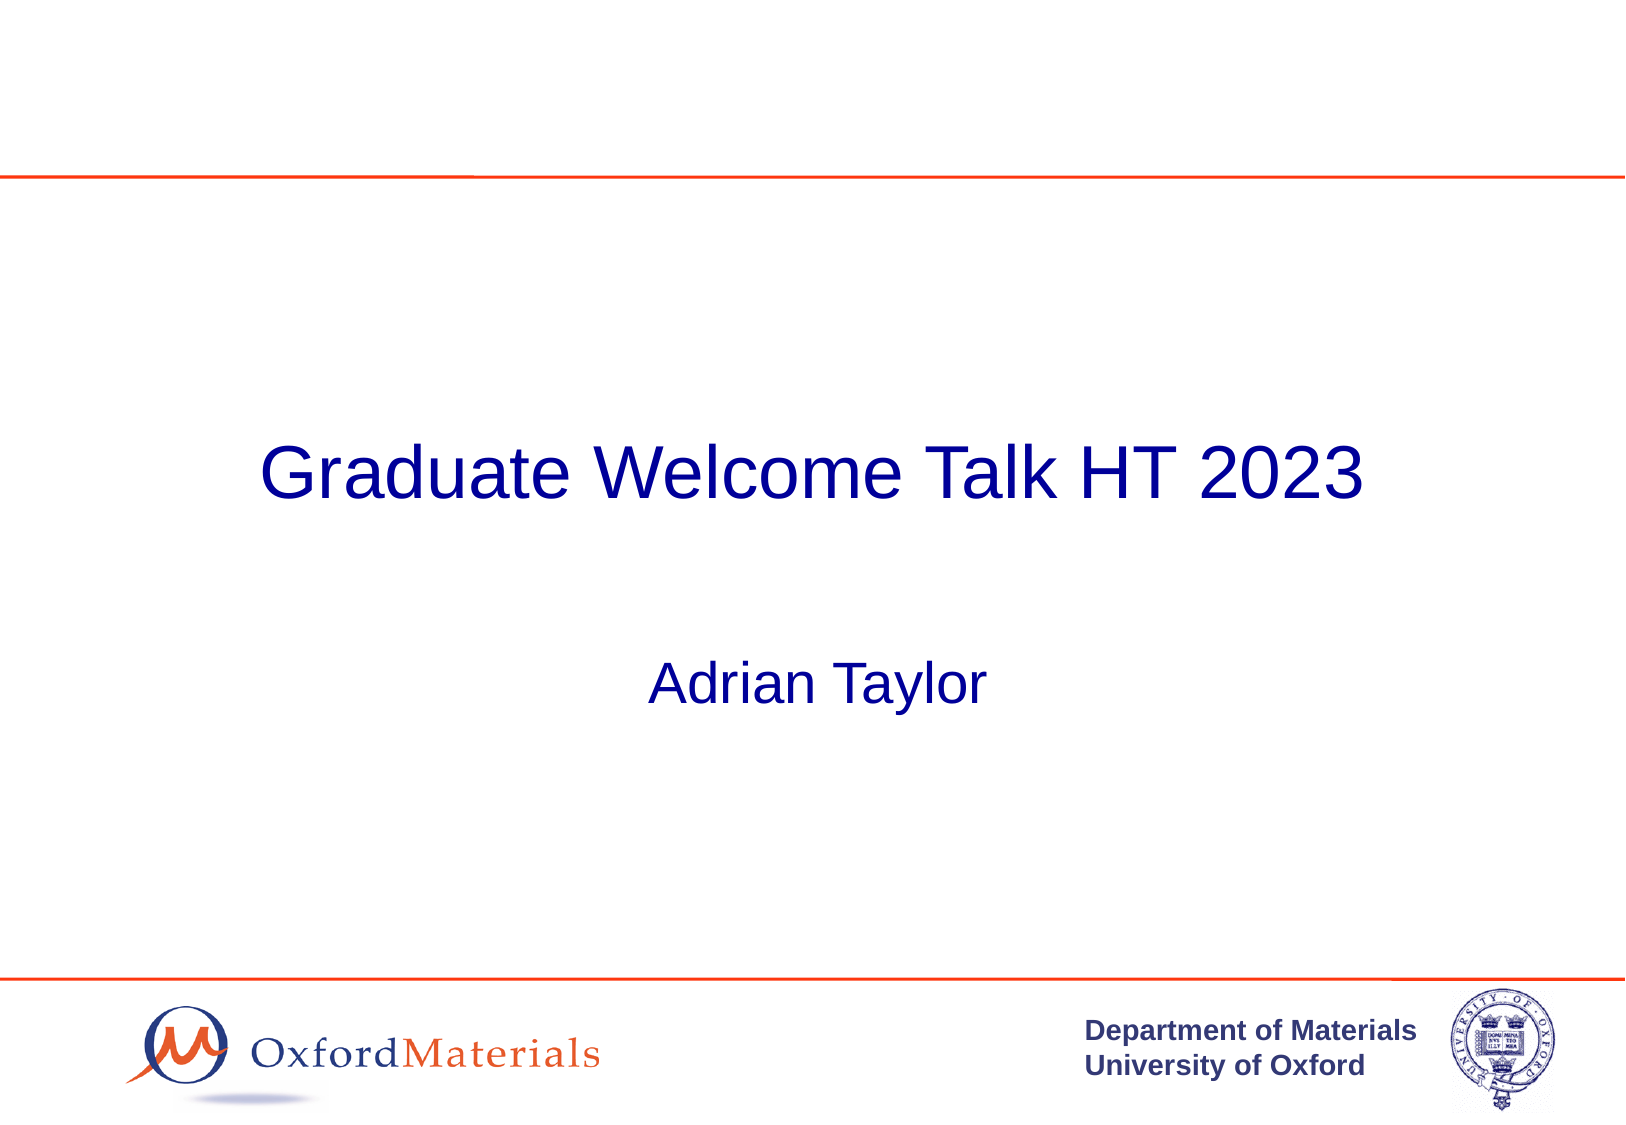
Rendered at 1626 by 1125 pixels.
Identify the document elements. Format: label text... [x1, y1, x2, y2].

title Graduate Welcome Talk HT 2023 [125, 375, 1500, 563]
picture [1449, 987, 1556, 1113]
subtitle Adrian Taylor [249, 637, 1388, 925]
picture [125, 1006, 599, 1113]
